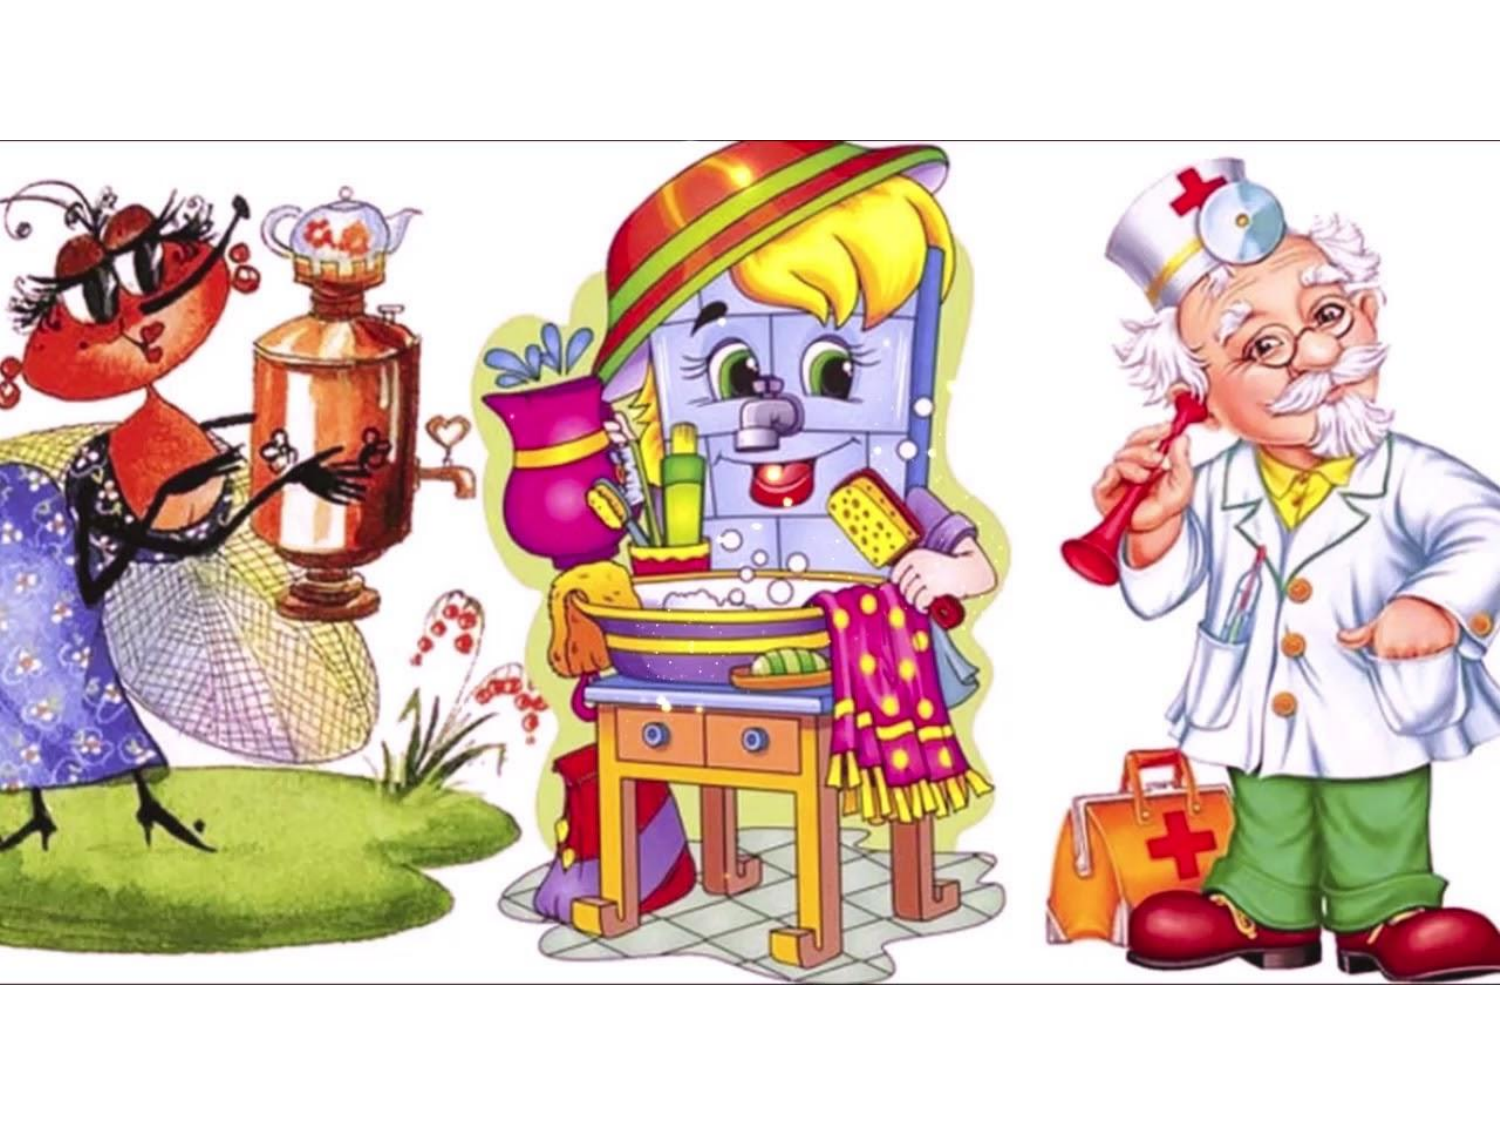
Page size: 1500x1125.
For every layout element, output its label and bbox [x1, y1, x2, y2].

picture [0, 140, 1500, 985]
